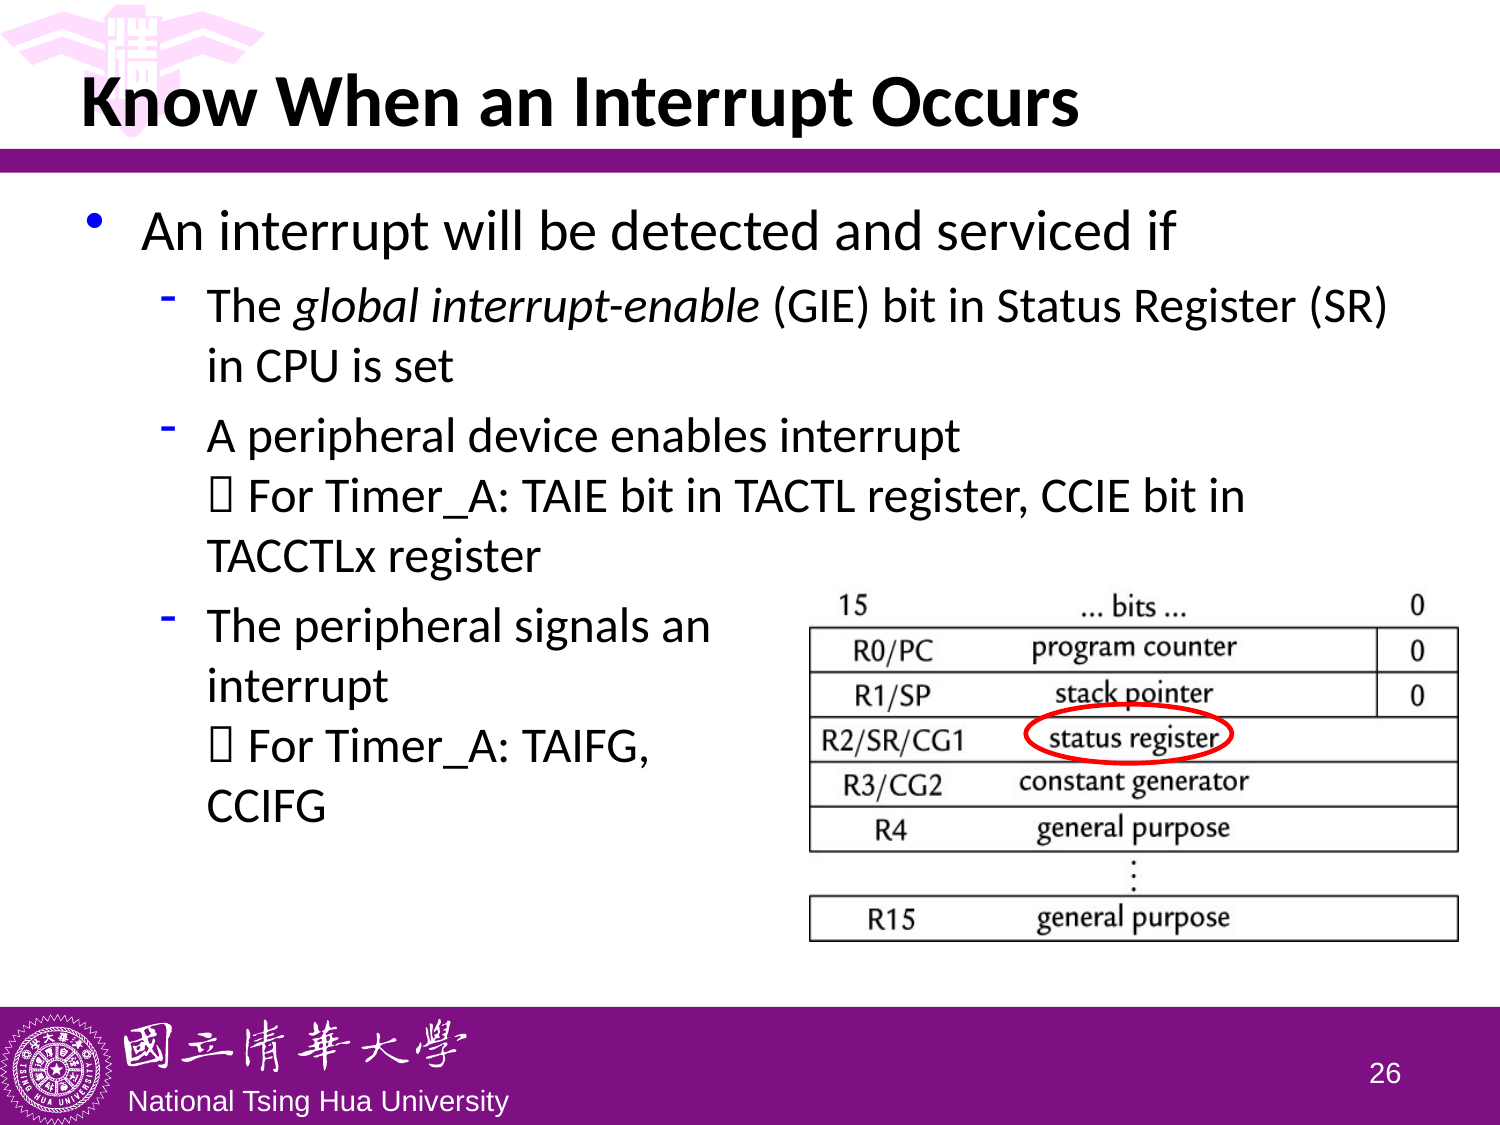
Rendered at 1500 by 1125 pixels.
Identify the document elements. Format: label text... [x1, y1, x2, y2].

list An interrupt will be detected and serviced if The global interrupt-enable (GIE) bit in Status Register (SR) in CPU is set A peripheral device enables interrupt  For Timer_A: TAIE bit in TACTL register, CCIE bit in TACCTLx register The peripheral signals an interrupt  For Timer_A: TAIFG, CCIFG [69, 184, 1412, 1000]
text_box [808, 585, 1459, 942]
slide_number 25 [1104, 1021, 1417, 1097]
title Know When an Interrupt Occurs [66, 37, 1413, 149]
